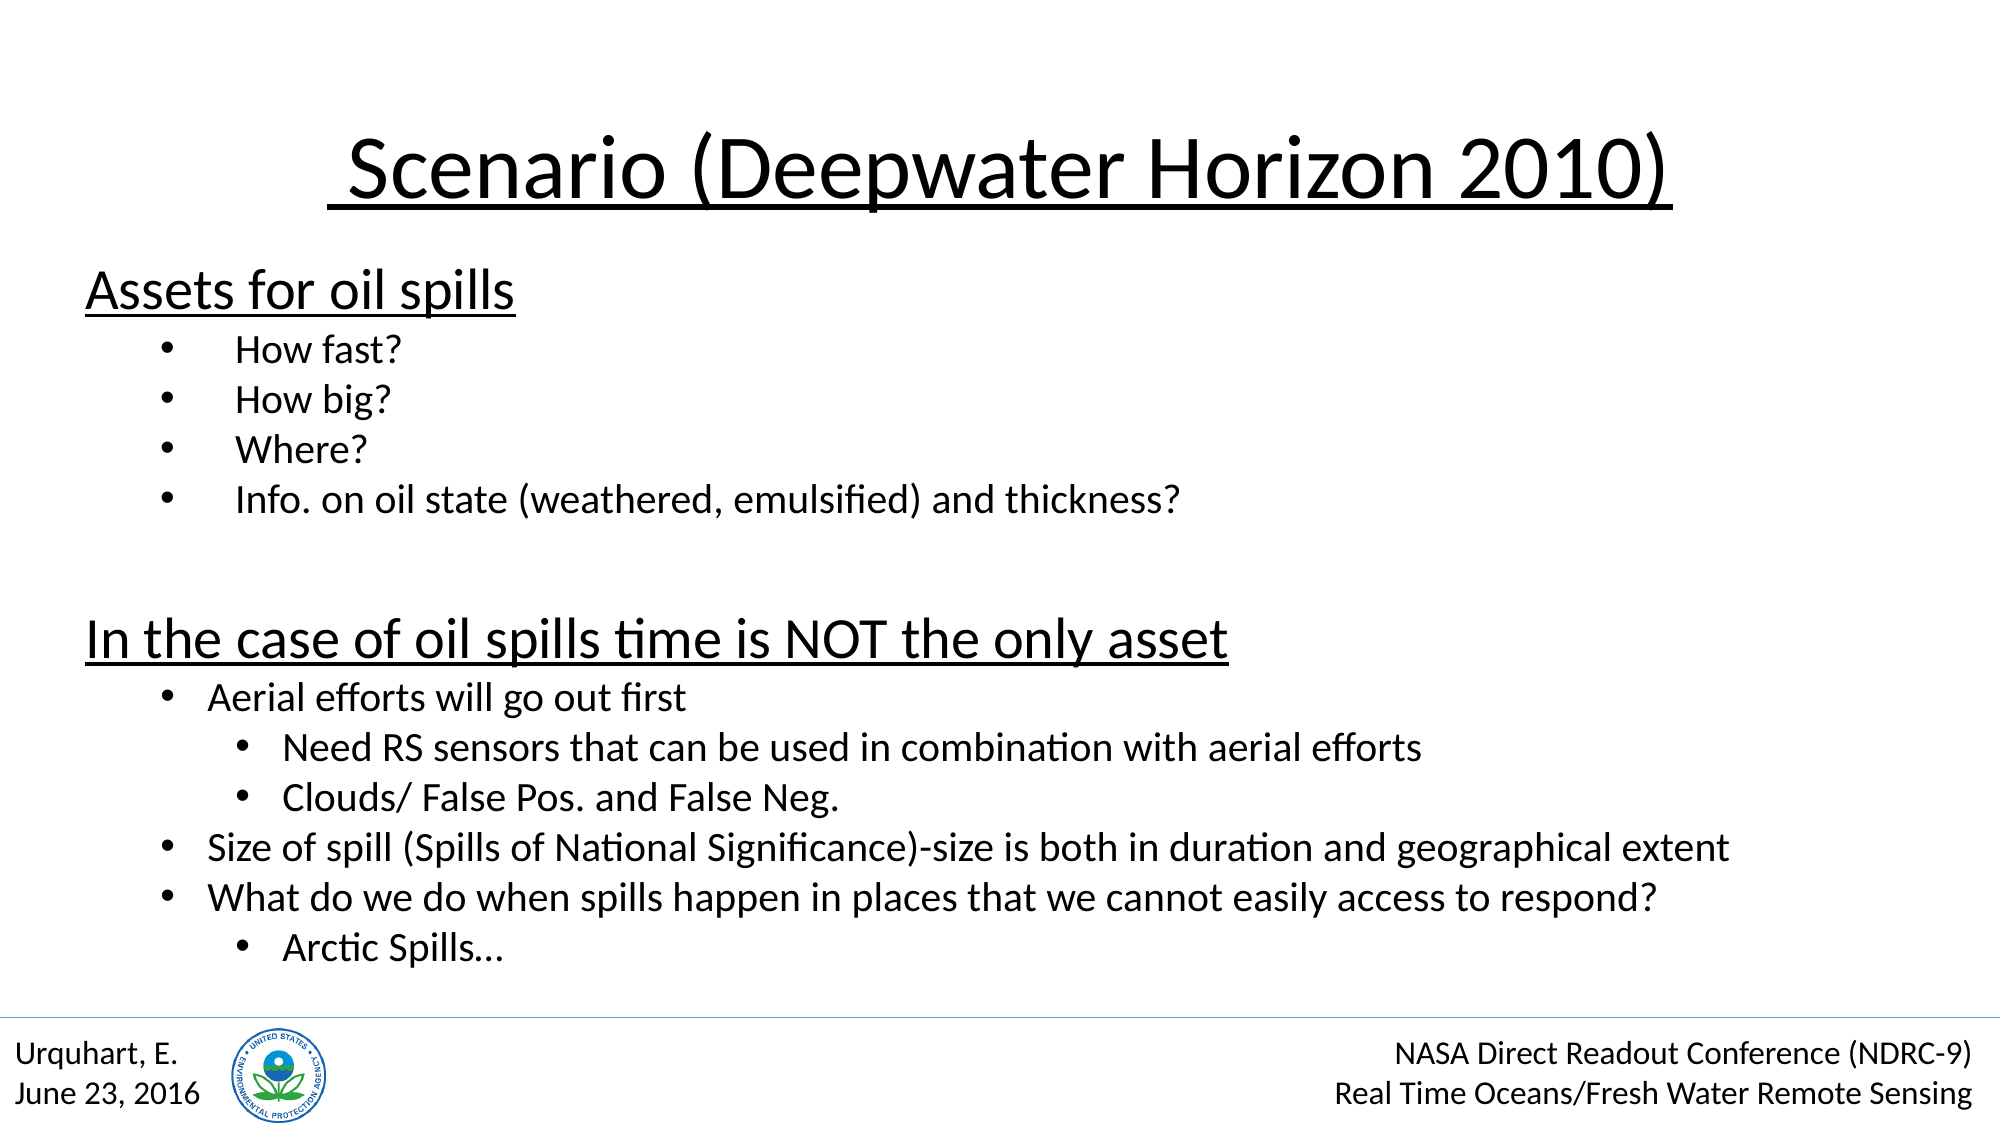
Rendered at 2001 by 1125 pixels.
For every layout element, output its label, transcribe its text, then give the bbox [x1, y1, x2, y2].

picture [201, 1028, 356, 1123]
text_box In the case of oil spills time is NOT the only asset Aerial efforts will go out first Need RS sensors that can be used in combination with aerial efforts Clouds/ False Pos. and False Neg. Size of spill (Spills of National Significance)-size is both in duration and geographical extent What do we do when spills happen in places that we cannot easily access to respond? Arctic Spills… [70, 592, 1902, 978]
text_box Assets for oil spills How fast? How big? Where? Info. on oil state (weathered, emulsified) and thickness? [70, 199, 1930, 590]
text_box Urquhart, E. NASA Direct Readout Conference (NDRC-9) June 23, 2016 Real Time Oceans/Fresh Water Remote Sensing [0, 1023, 2000, 1125]
title Scenario (Deepwater Horizon 2010) [137, 59, 1863, 199]
